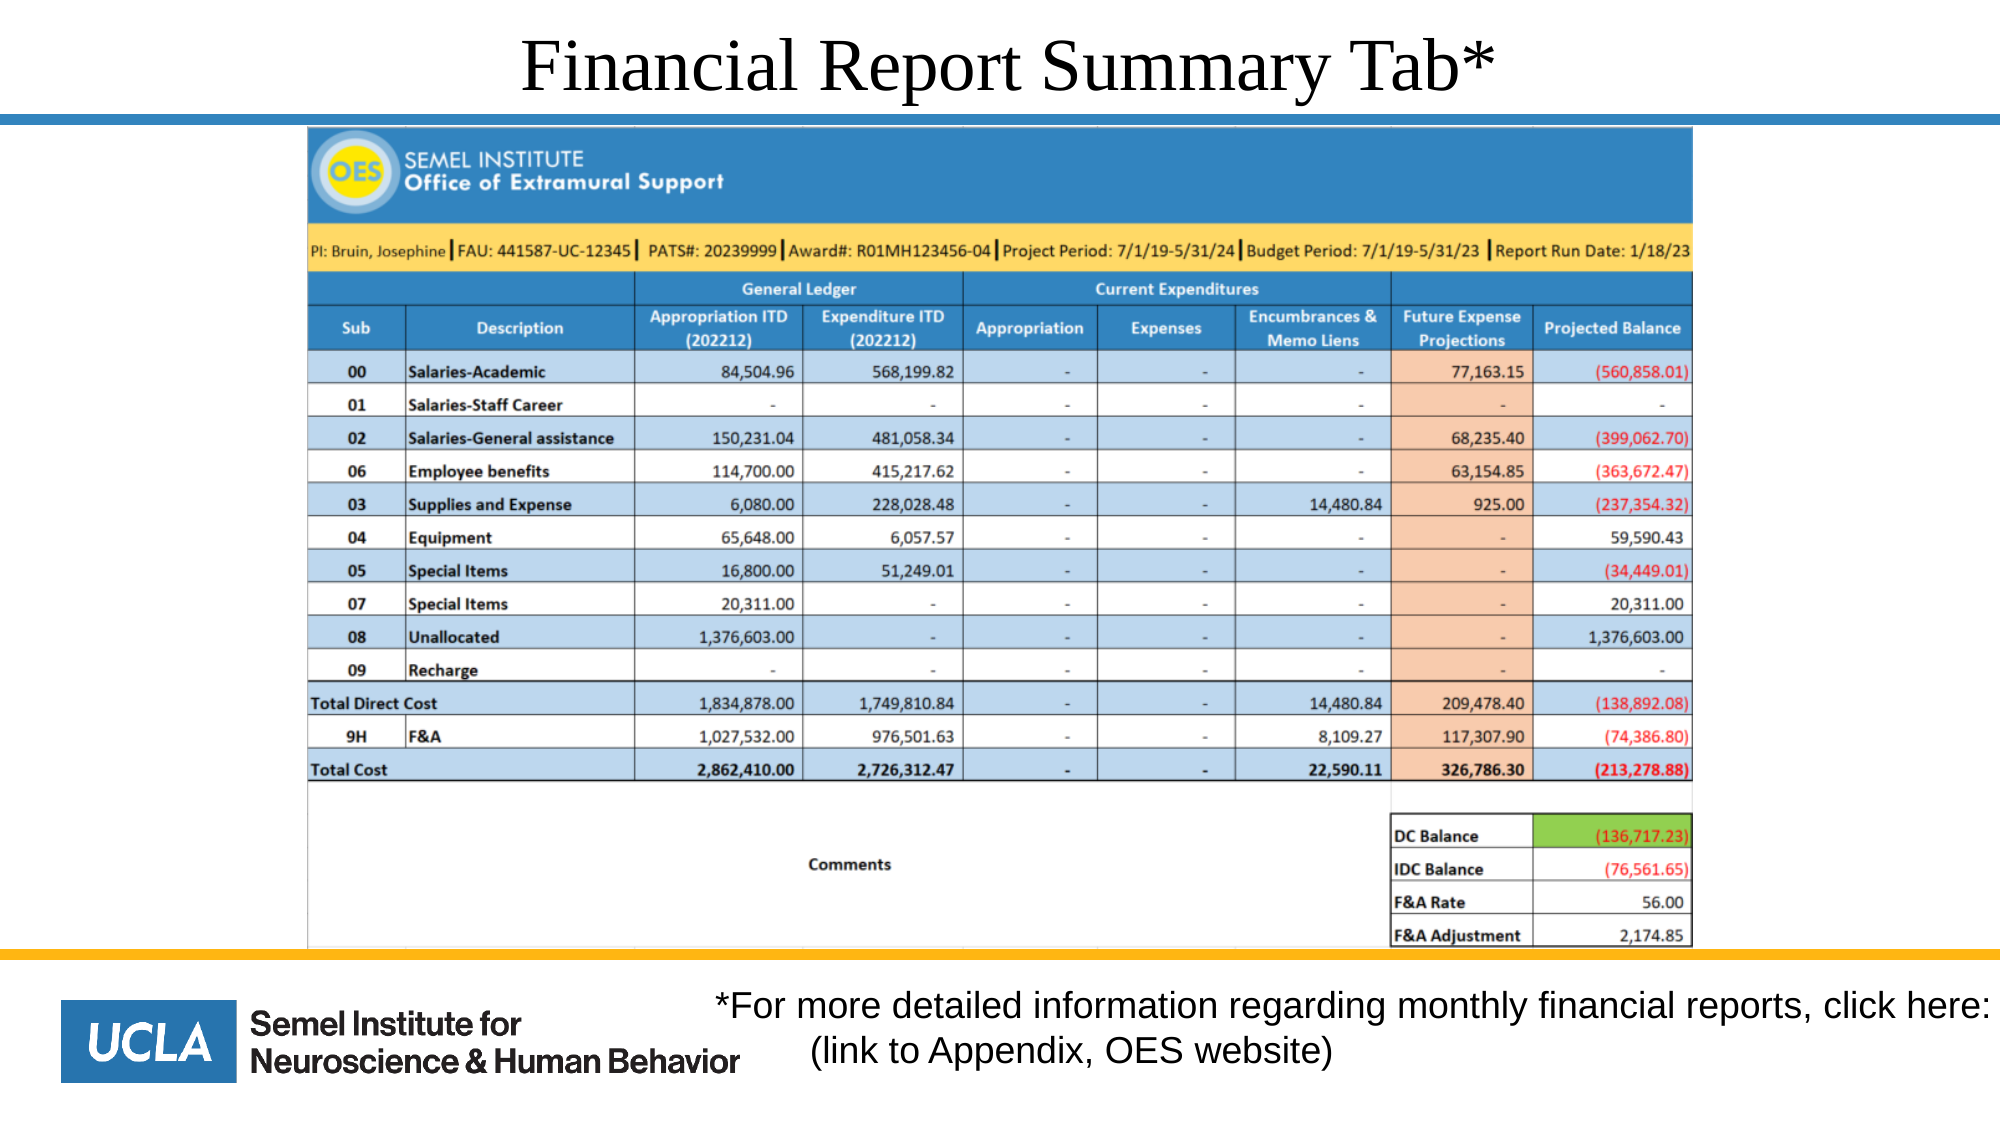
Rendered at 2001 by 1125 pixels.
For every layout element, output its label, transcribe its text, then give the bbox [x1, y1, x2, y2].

text_box *For more detailed information regarding monthly financial reports, click here: (link to Appendix, OES website) [700, 973, 2000, 1079]
title Financial Report Summary Tab* [289, 0, 1731, 144]
picture [61, 1000, 740, 1083]
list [307, 126, 1693, 950]
